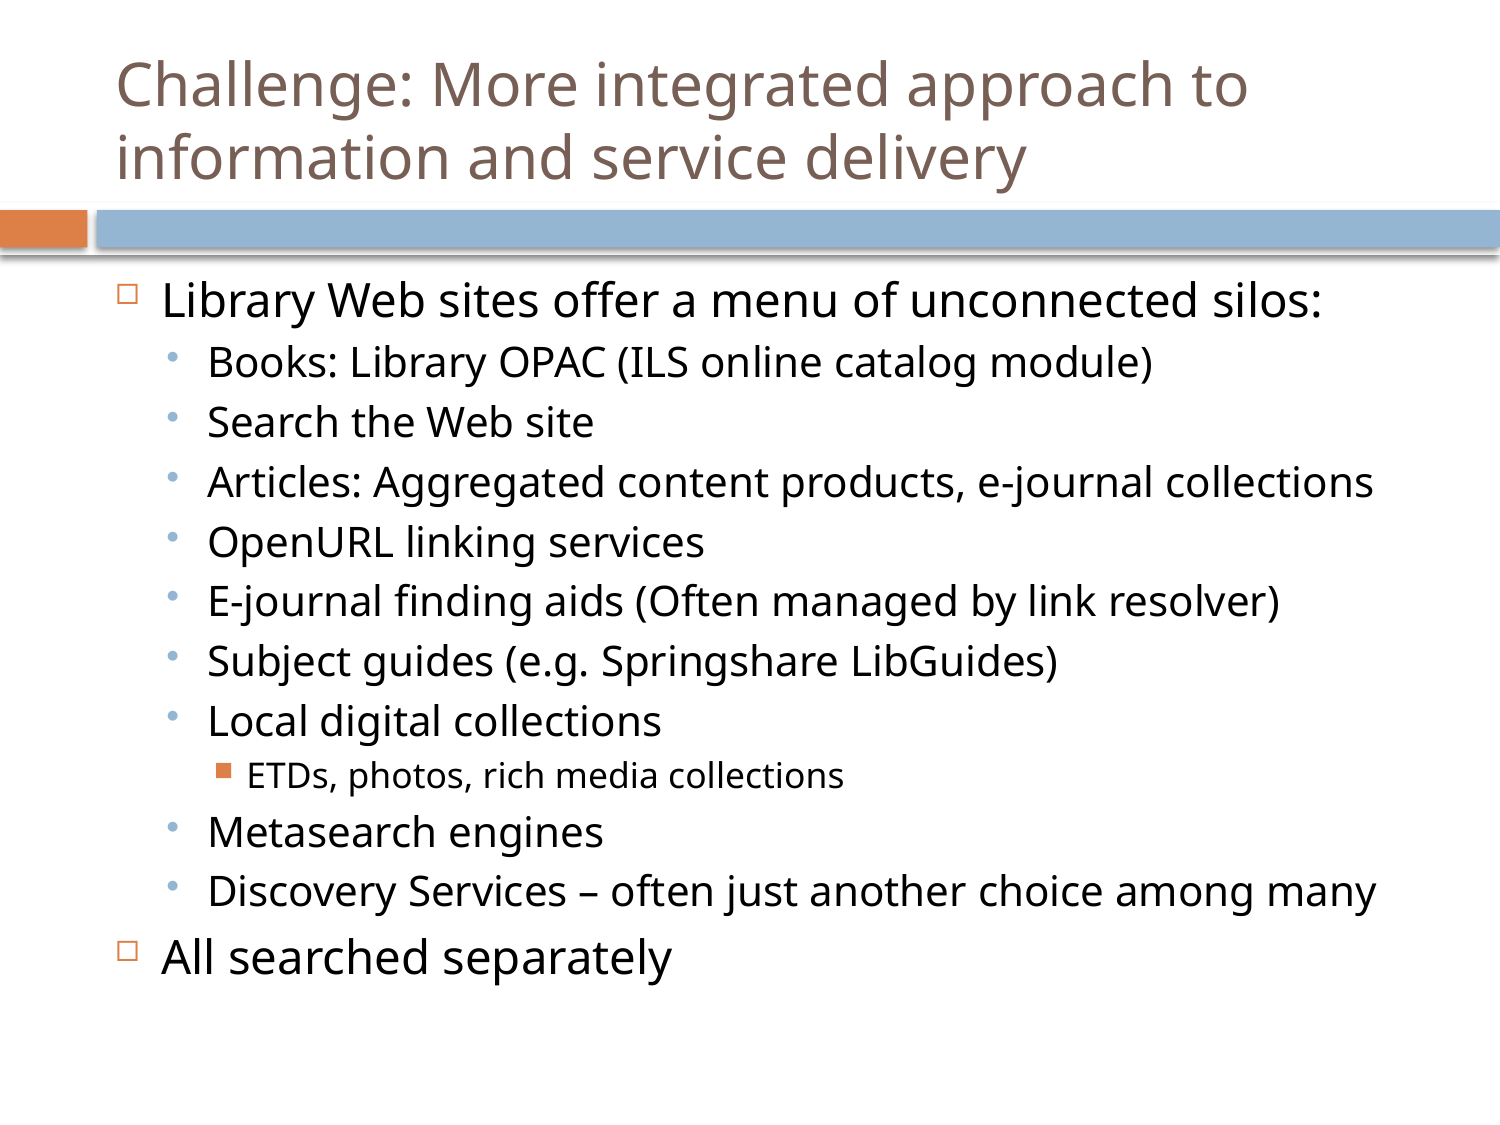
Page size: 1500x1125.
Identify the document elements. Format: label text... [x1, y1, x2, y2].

title Challenge: More integrated approach to information and service delivery [100, 37, 1438, 200]
list Library Web sites offer a menu of unconnected silos: Books: Library OPAC (ILS online catalog module) Search the Web site Articles: Aggregated content products, e-journal collections OpenURL linking services E-journal finding aids (Often managed by link resolver) Subject guides (e.g. Springshare LibGuides) Local digital collections ETDs, photos, rich media collections Metasearch engines Discovery Services – often just another choice among many All searched separately [100, 262, 1438, 1000]
